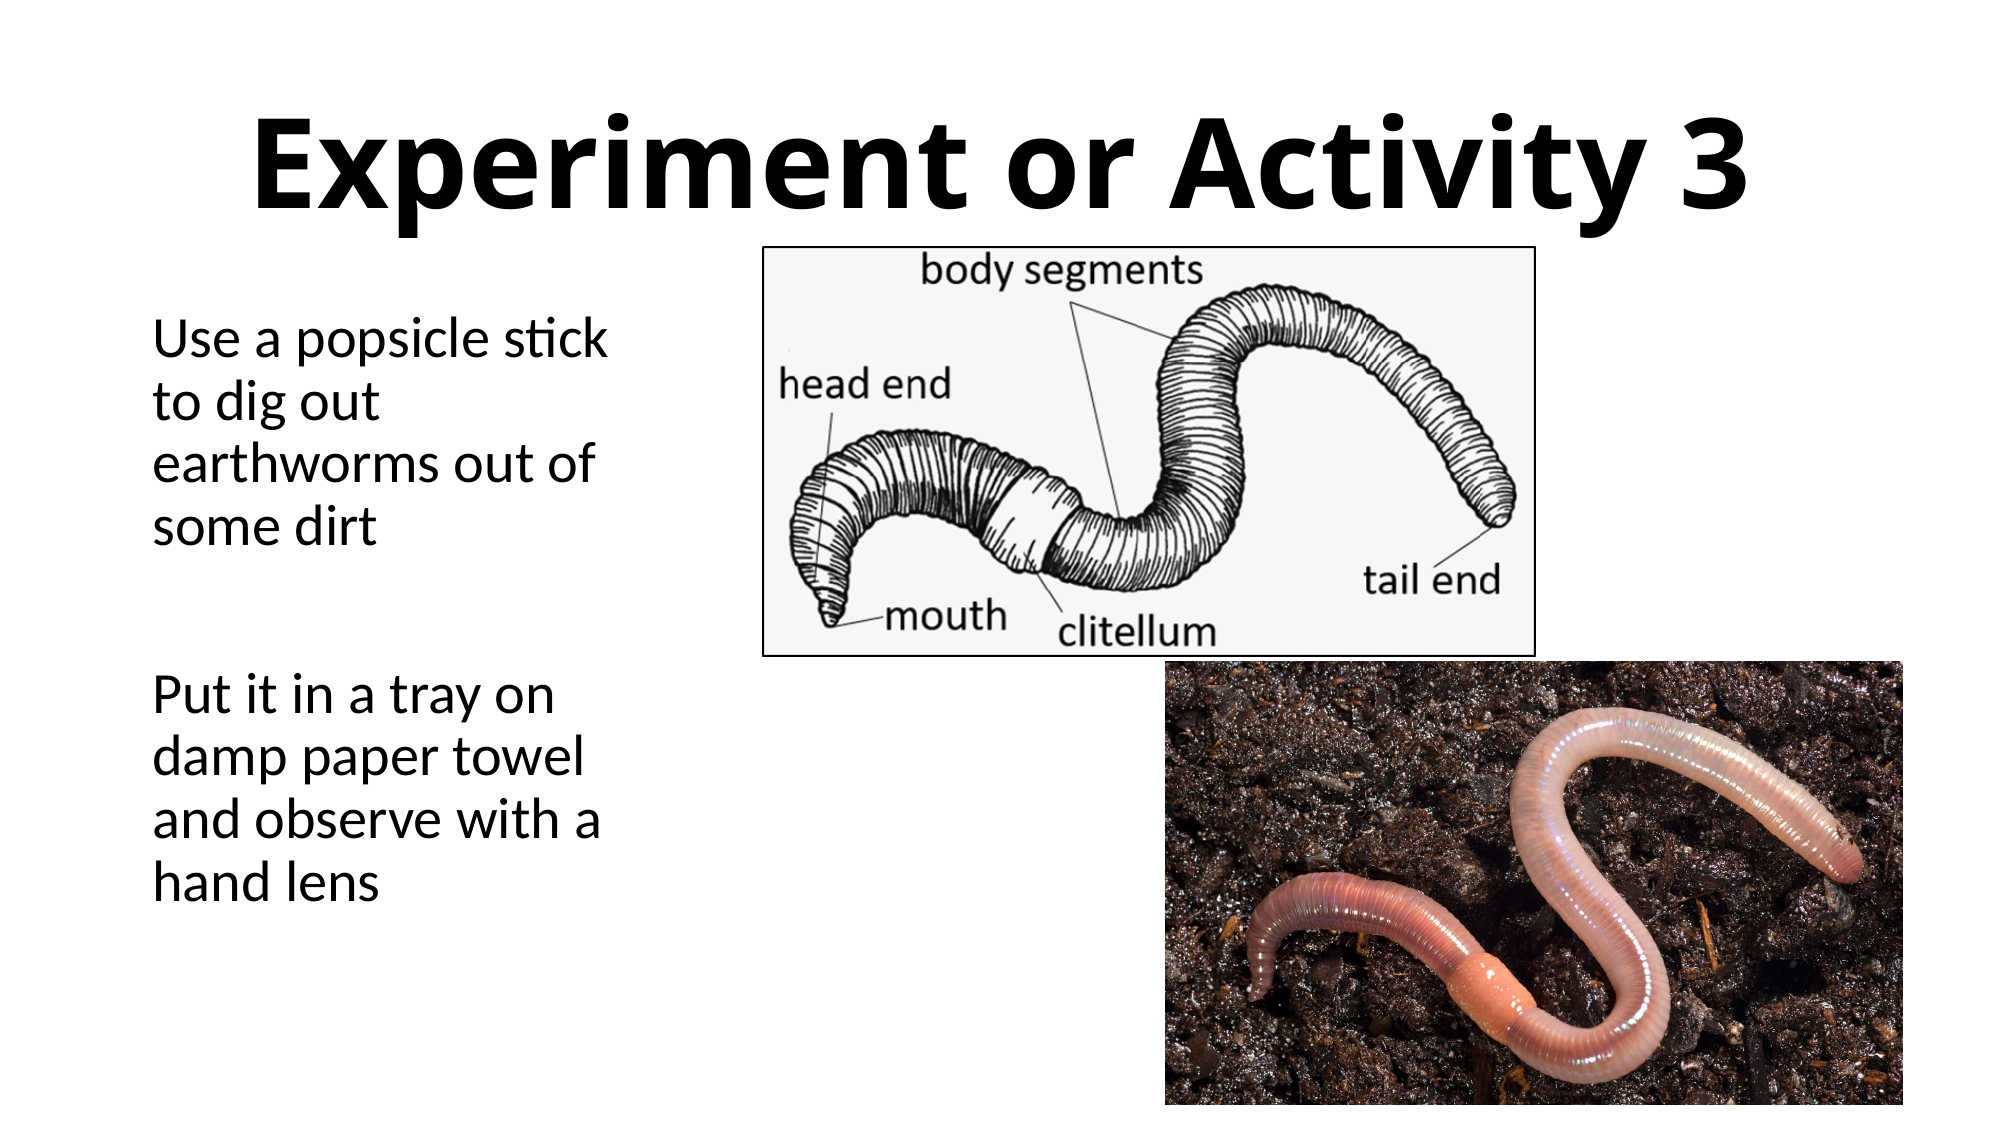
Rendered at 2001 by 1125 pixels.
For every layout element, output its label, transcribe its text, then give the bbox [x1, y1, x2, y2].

picture [1164, 661, 1904, 1105]
title Experiment or Activity 3 [137, 59, 1863, 278]
list Use a popsicle stick to dig out earthworms out of some dirt Put it in a tray on damp paper towel and observe with a hand lens [137, 299, 667, 1014]
picture [762, 246, 1536, 657]
